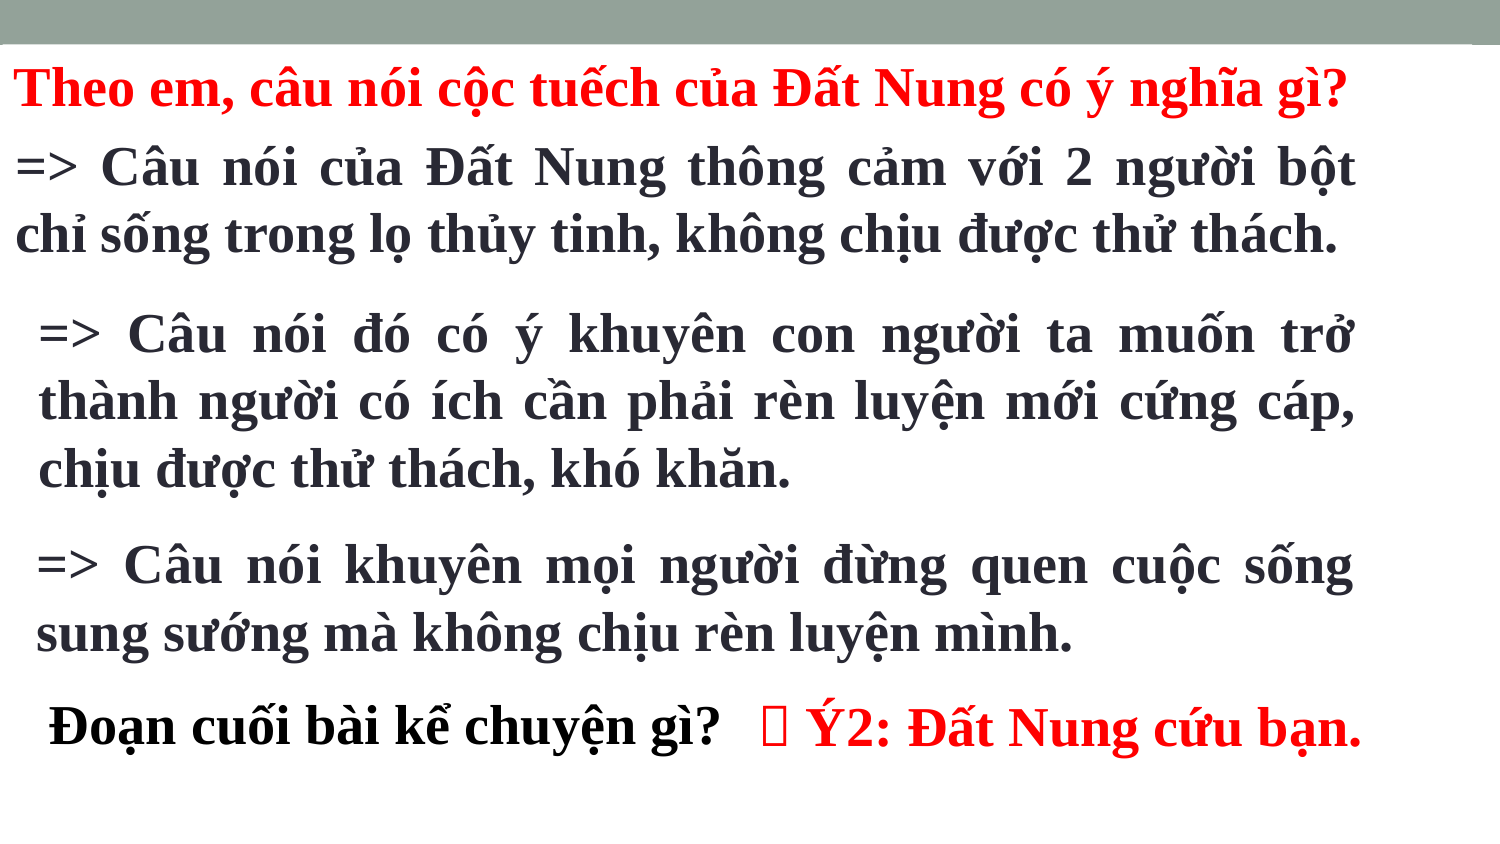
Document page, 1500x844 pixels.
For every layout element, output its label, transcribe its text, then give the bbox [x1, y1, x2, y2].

text_box Theo em, câu nói cộc tuếch của Đất Nung có ý nghĩa gì? [2, 44, 1473, 124]
text_box => Câu nói khuyên mọi người đừng quen cuộc sống sung sướng mà không chịu rèn luyện mình. [25, 521, 1366, 668]
text_box => Câu nói đó có ý khuyên con người ta muốn trở thành người có ích cần phải rèn luyện mới cứng cáp, chịu được thử thách, khó khăn. [27, 290, 1368, 505]
text_box  Ý2: Đất Nung cứu bạn. [746, 684, 1440, 764]
text_box Đoạn cuối bài kể chuyện gì? [37, 683, 947, 762]
text_box => Câu nói của Đất Nung thông cảm với 2 người bột chỉ sống trong lọ thủy tinh, không chịu được thử thách. [3, 123, 1368, 270]
